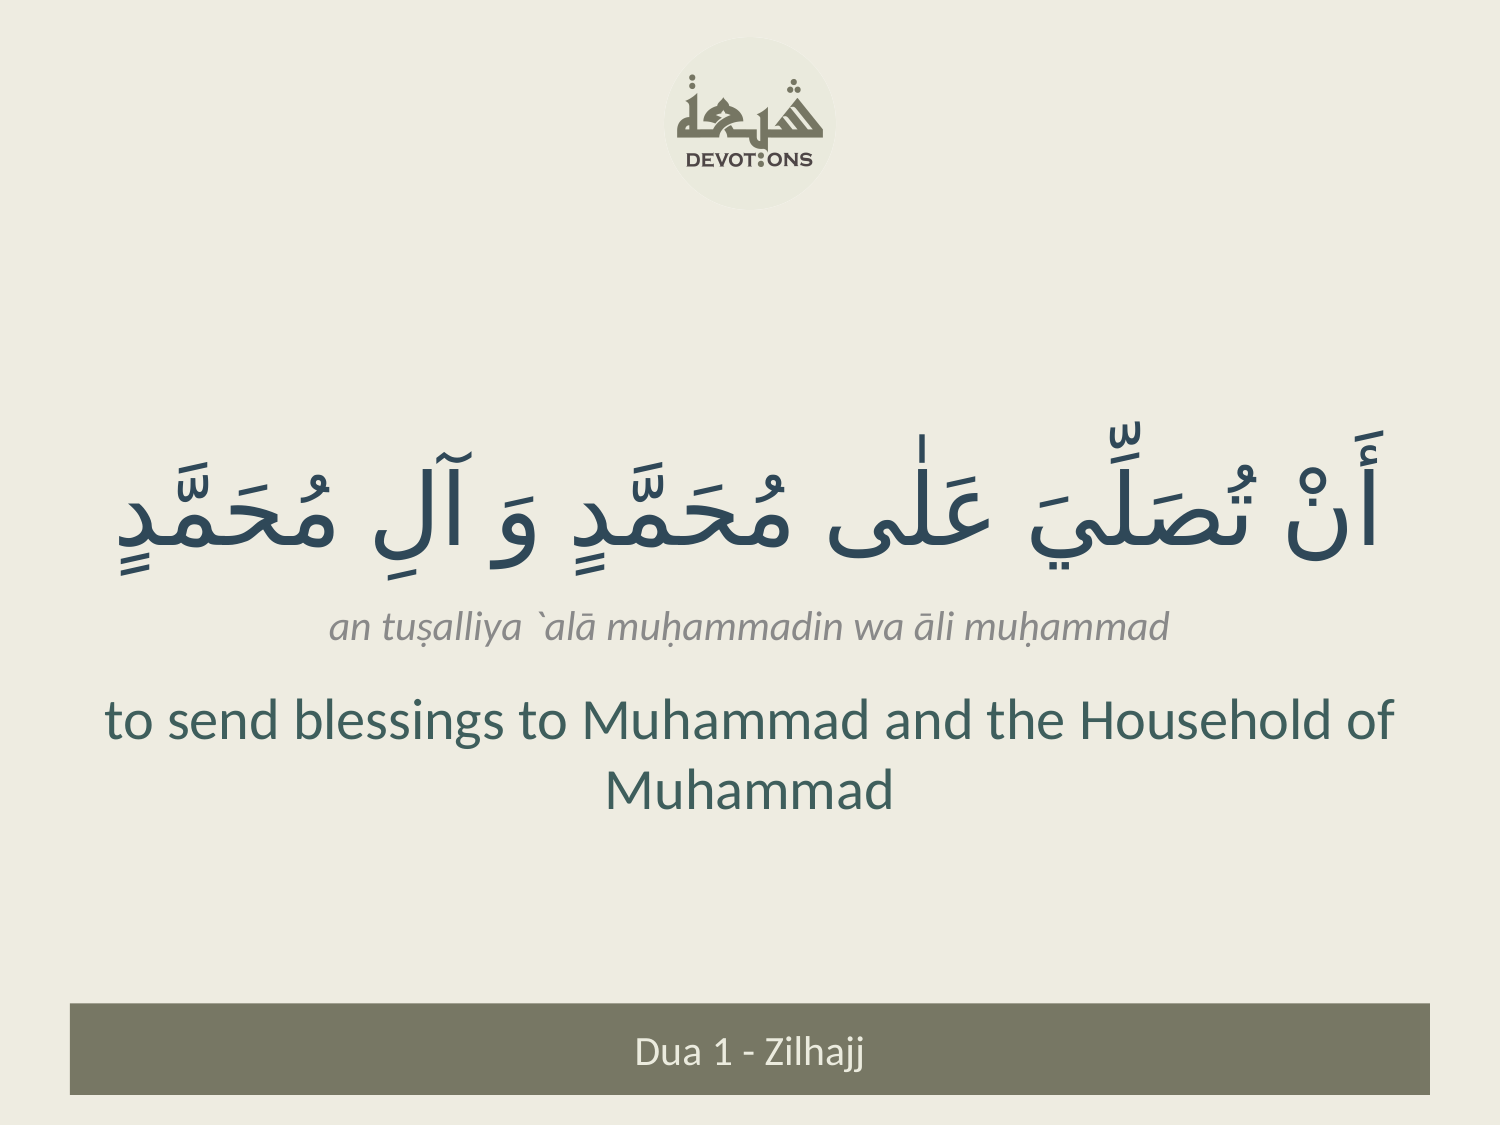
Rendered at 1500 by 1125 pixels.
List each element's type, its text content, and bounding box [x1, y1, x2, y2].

list Dua 1 - Zilhajj [69, 1003, 1430, 1095]
picture [656, 29, 844, 203]
list أَنْ تُصَلِّيَ عَلٰى مُحَمَّدٍ وَ آلِ مُحَمَّدٍ an tuṣalliya `alā muḥammadin wa āli muḥammad to send blessings to Muhammad and the Household of Muhammad [69, 203, 1430, 1003]
